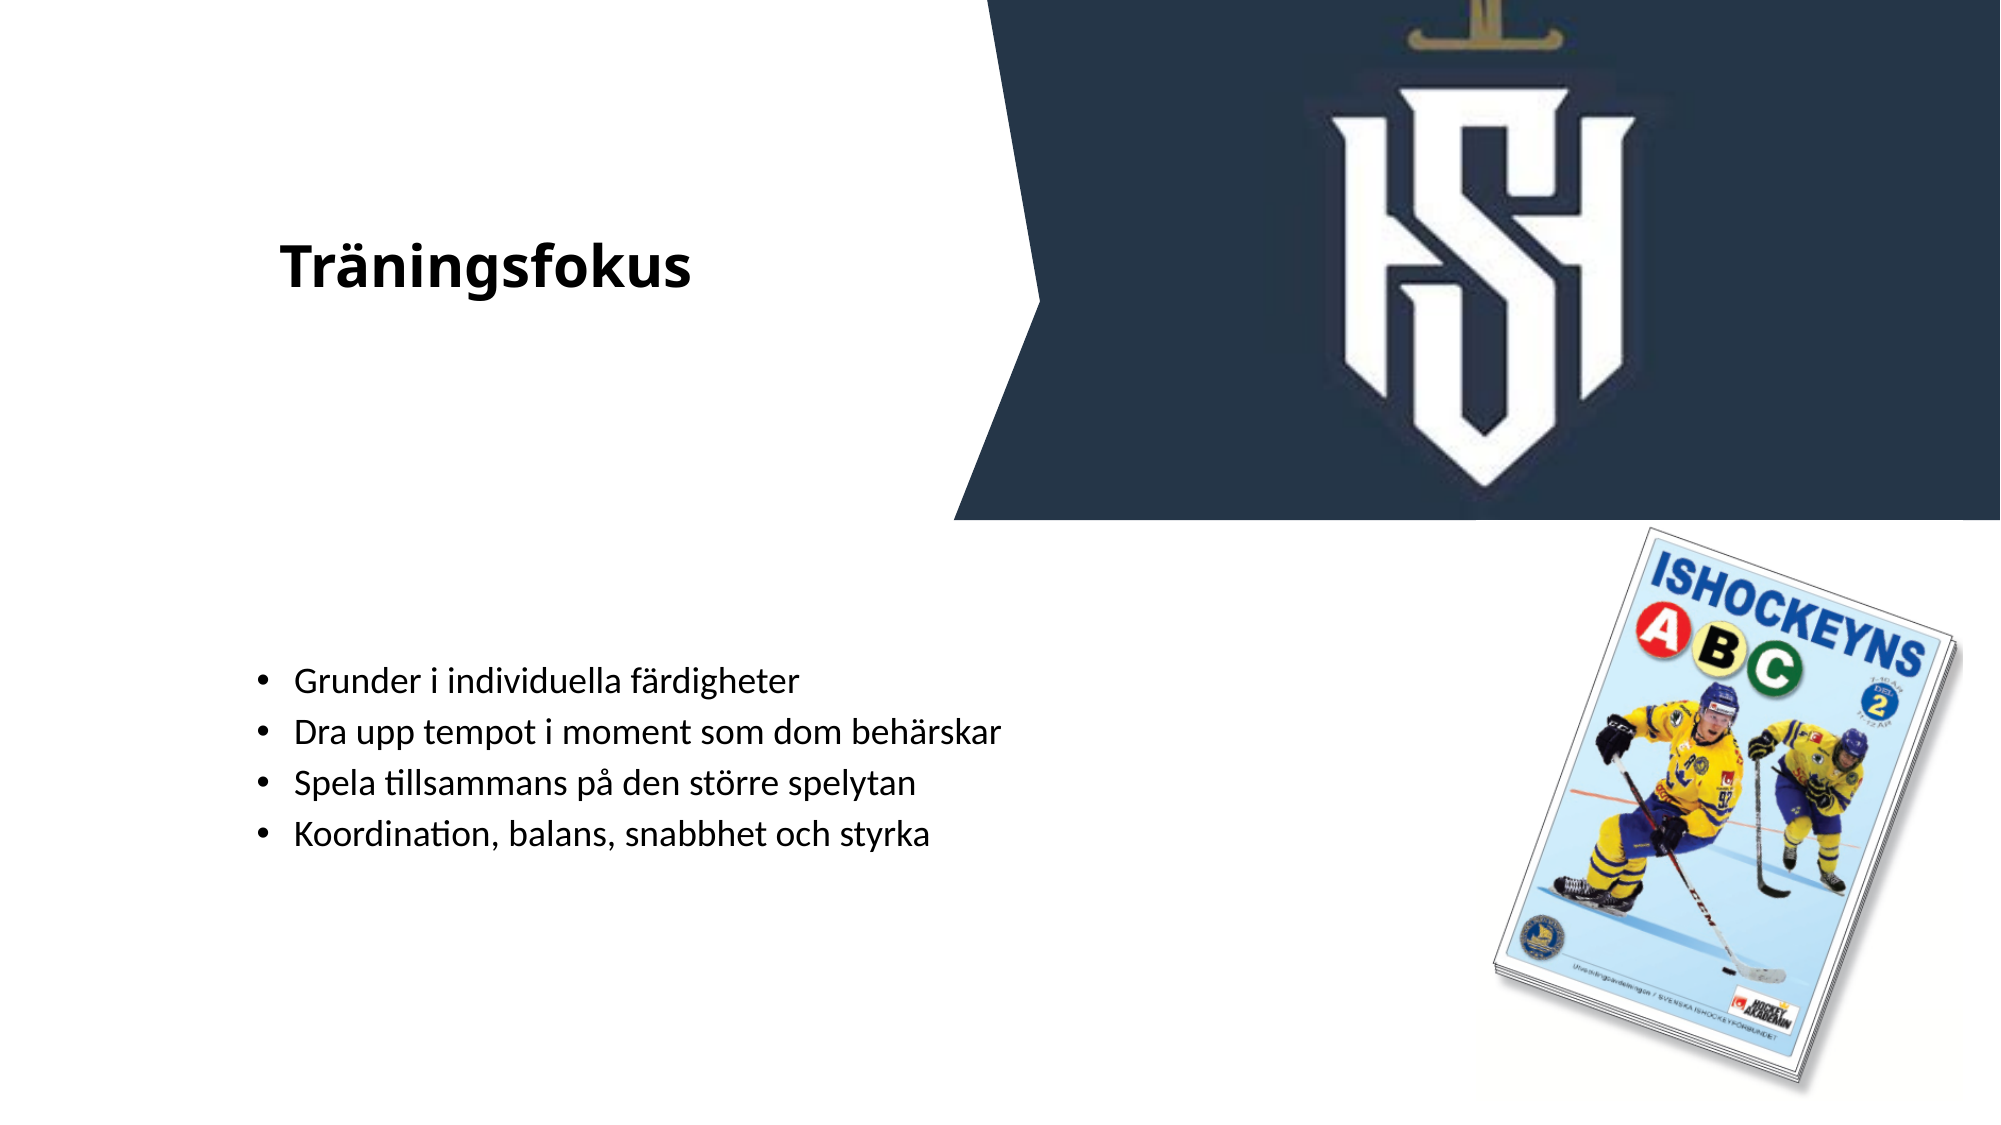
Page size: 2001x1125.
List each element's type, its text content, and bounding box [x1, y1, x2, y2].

title Träningsfokus [264, 156, 953, 382]
picture [953, 0, 2000, 1101]
list Grunder i individuella färdigheter Dra upp tempot i moment som dom behärskar Spela tillsammans på den större spelytan Koordination, balans, snabbhet och styrka [166, 654, 1476, 925]
